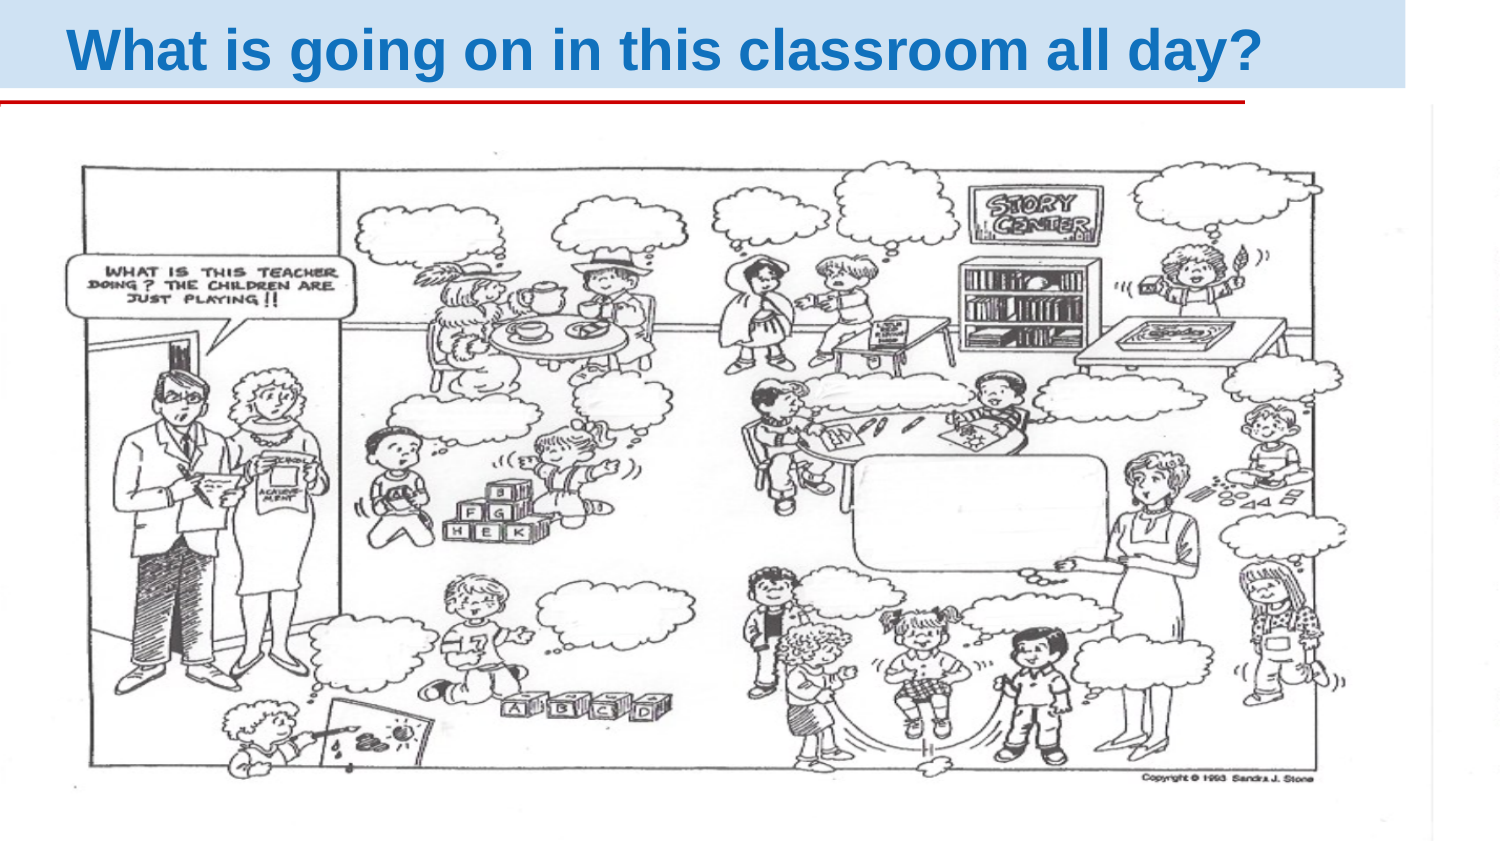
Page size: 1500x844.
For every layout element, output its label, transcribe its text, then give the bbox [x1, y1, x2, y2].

picture [2, 0, 1499, 844]
list What is going on in this classroom all day? [1124, 5, 1406, 80]
list What is going on in this classroom all day? [51, 5, 376, 80]
